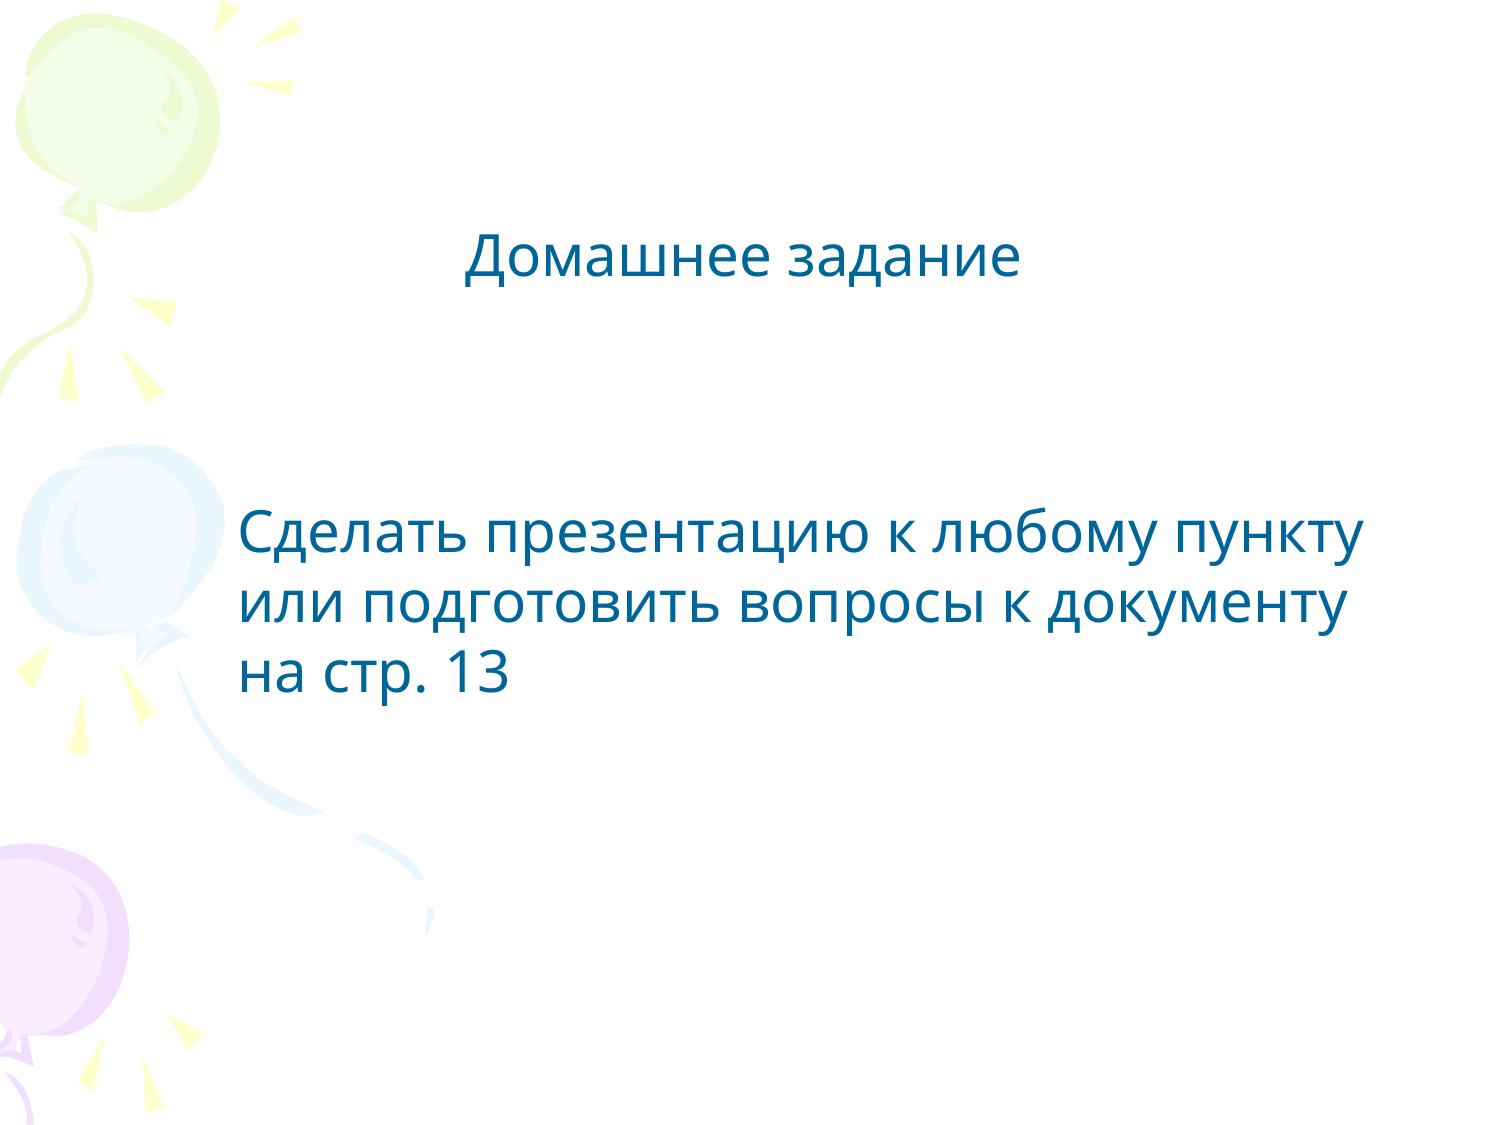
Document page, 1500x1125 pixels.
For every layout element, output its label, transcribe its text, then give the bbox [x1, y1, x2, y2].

text_box Сделать презентацию к любому пункту или подготовить вопросы к документу на стр. 13 [222, 486, 1442, 712]
text_box Домашнее задание [281, 210, 1207, 296]
